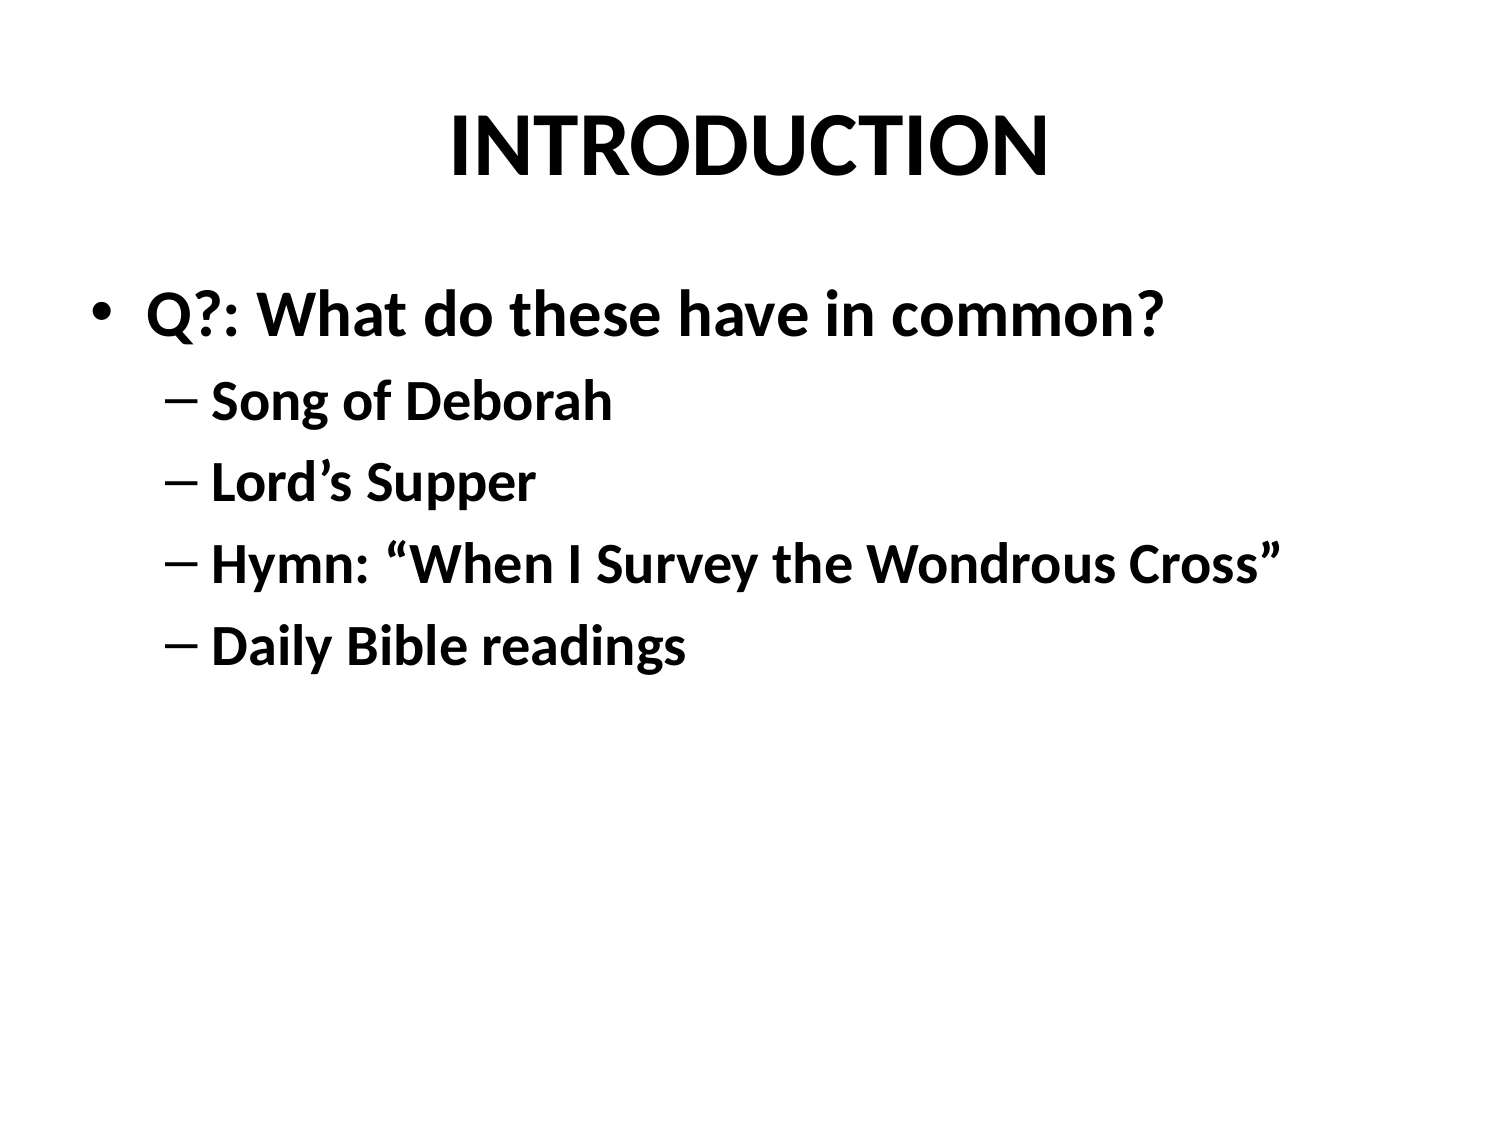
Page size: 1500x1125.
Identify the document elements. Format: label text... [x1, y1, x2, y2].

title INTRODUCTION [75, 45, 1425, 233]
list Q?: What do these have in common? Song of Deborah Lord’s Supper Hymn: “When I Survey the Wondrous Cross” Daily Bible readings [75, 262, 1425, 1088]
